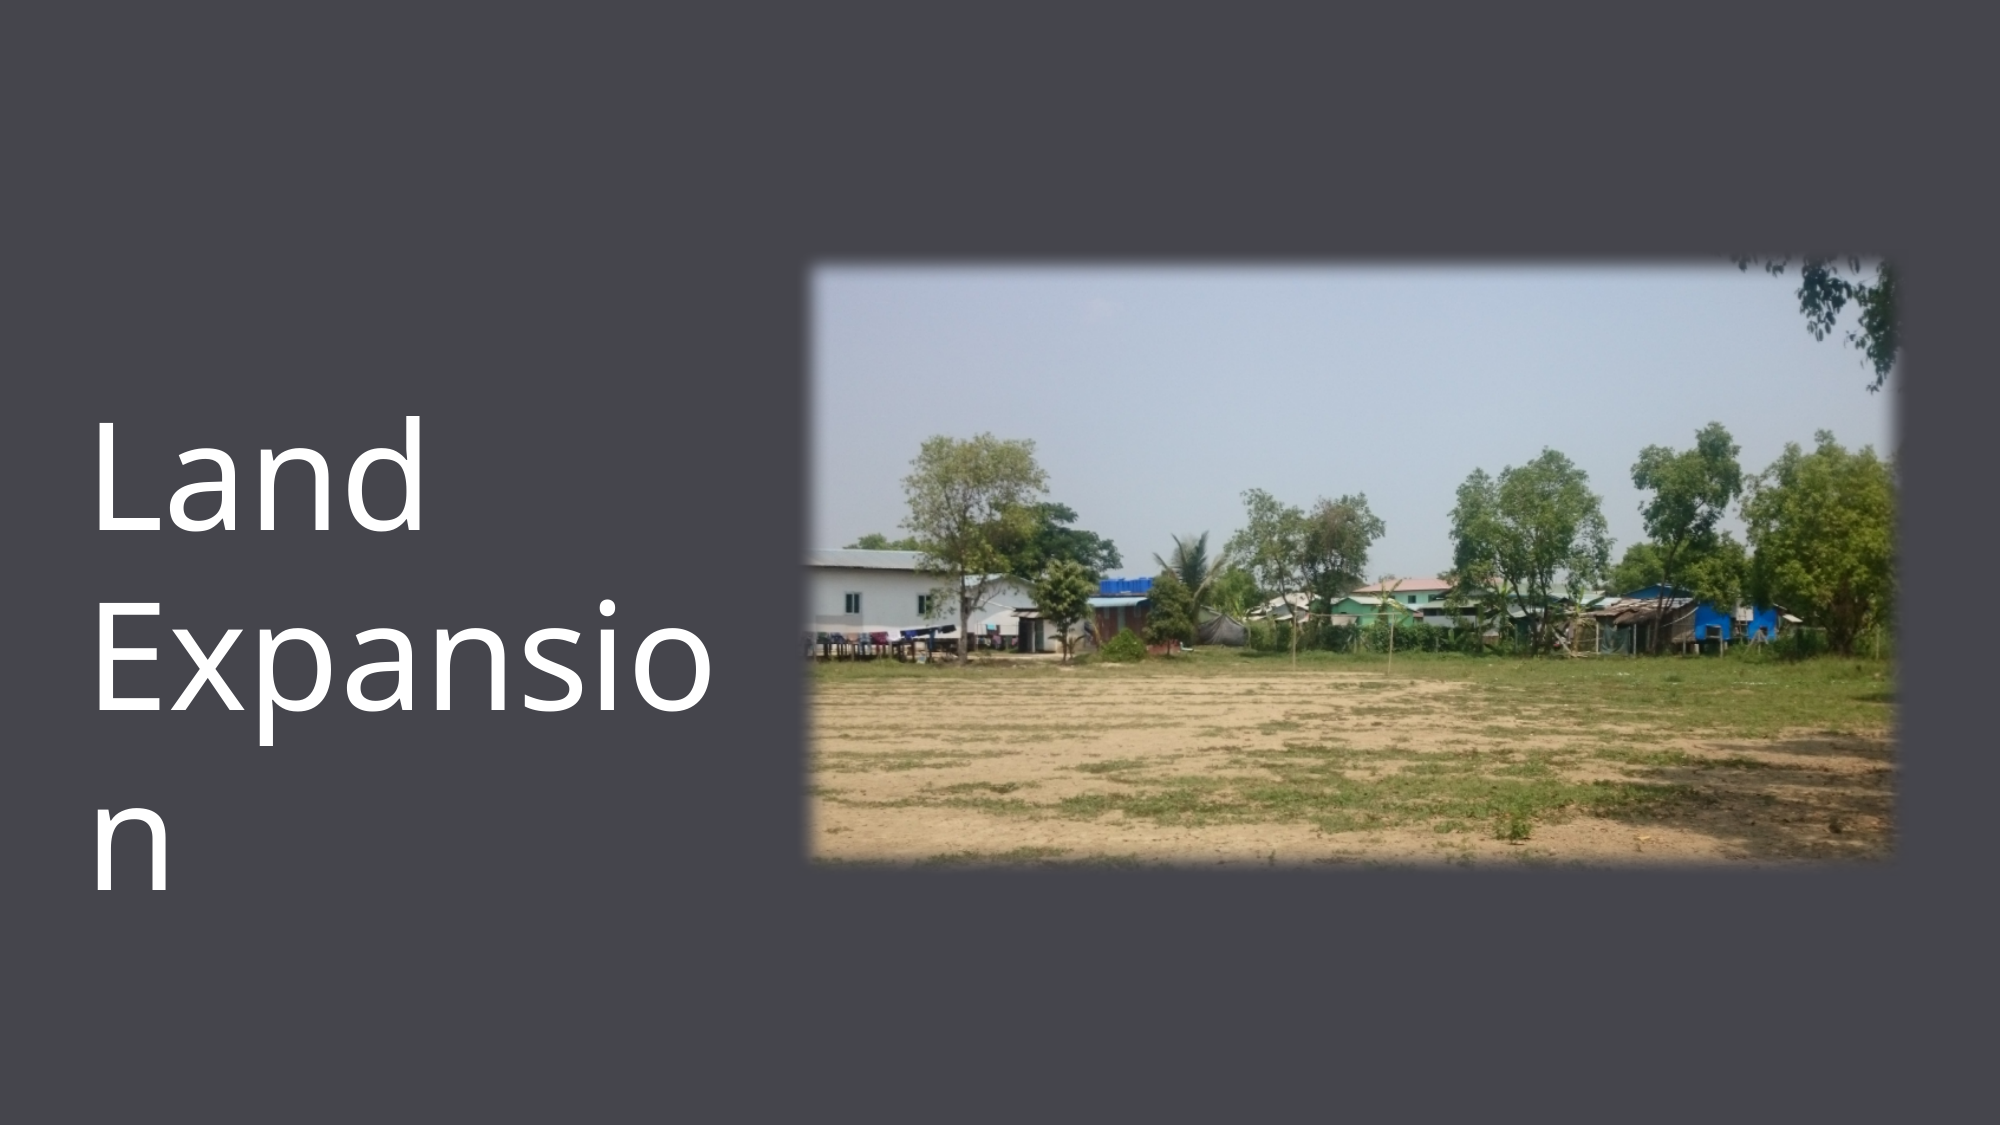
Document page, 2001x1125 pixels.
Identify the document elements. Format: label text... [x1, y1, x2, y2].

picture [795, 249, 1909, 876]
text_box Land Expansion [70, 373, 780, 928]
